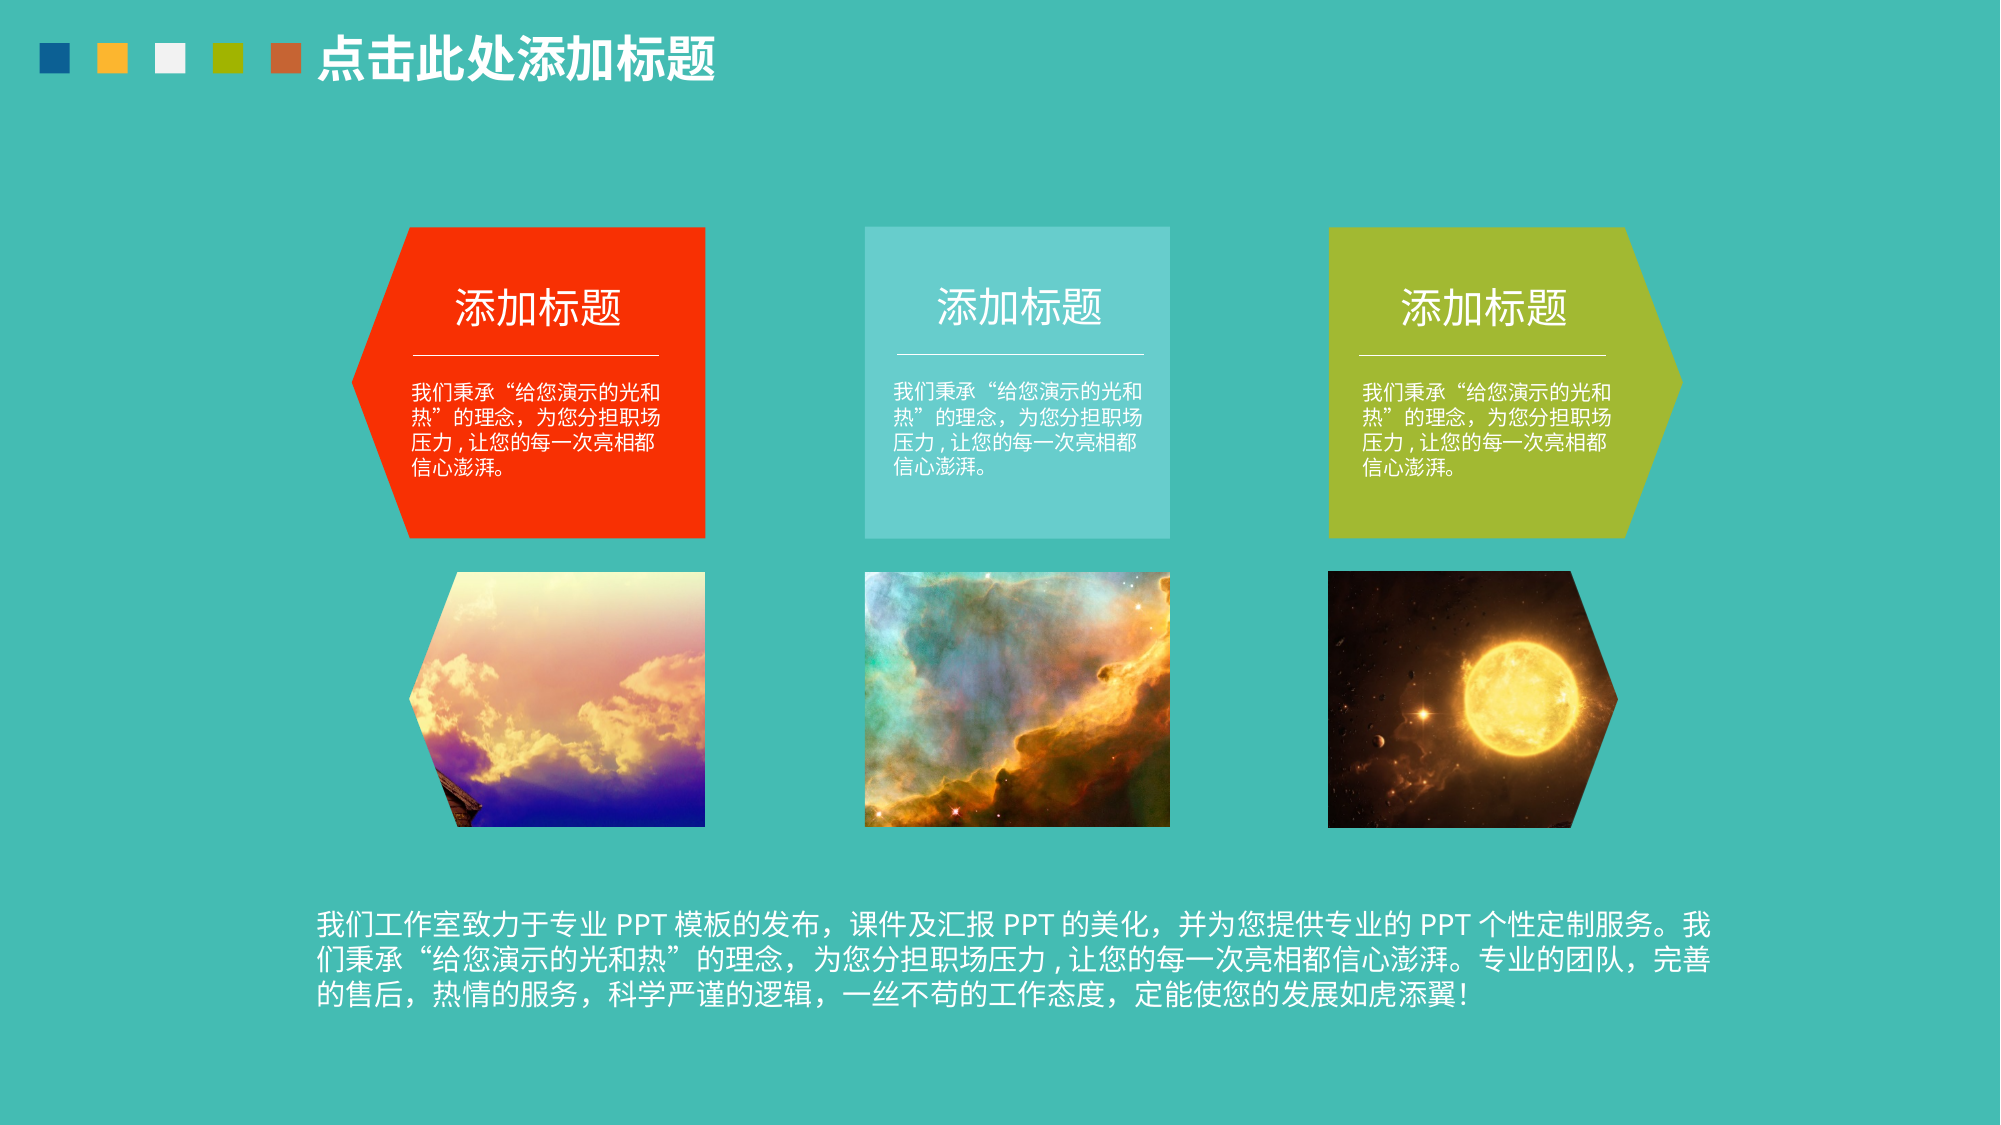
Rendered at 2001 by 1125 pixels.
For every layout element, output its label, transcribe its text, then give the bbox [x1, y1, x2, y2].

text_box [39, 43, 70, 74]
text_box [351, 227, 706, 539]
picture [1328, 571, 1619, 828]
text_box [155, 43, 186, 74]
picture [864, 572, 1171, 827]
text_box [1328, 227, 1684, 539]
picture [408, 572, 706, 828]
text_box [212, 43, 244, 74]
text_box 点击此处添加标题 [301, 20, 796, 95]
text_box 我们工作室致力于专业PPT模板的发布，课件及汇报PPT的美化，并为您提供专业的PPT个性定制服务。我们秉承“给您演示的光和热”的理念，为您分担职场压力,让您的每一次亮相都信心澎湃。专业的团队，完善的售后，热情的服务，科学严谨的逻辑，一丝不苟的工作态度，定能使您的发展如虎添翼！ [301, 899, 1734, 1054]
text_box [270, 43, 302, 74]
text_box [97, 43, 128, 74]
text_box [864, 226, 1171, 539]
